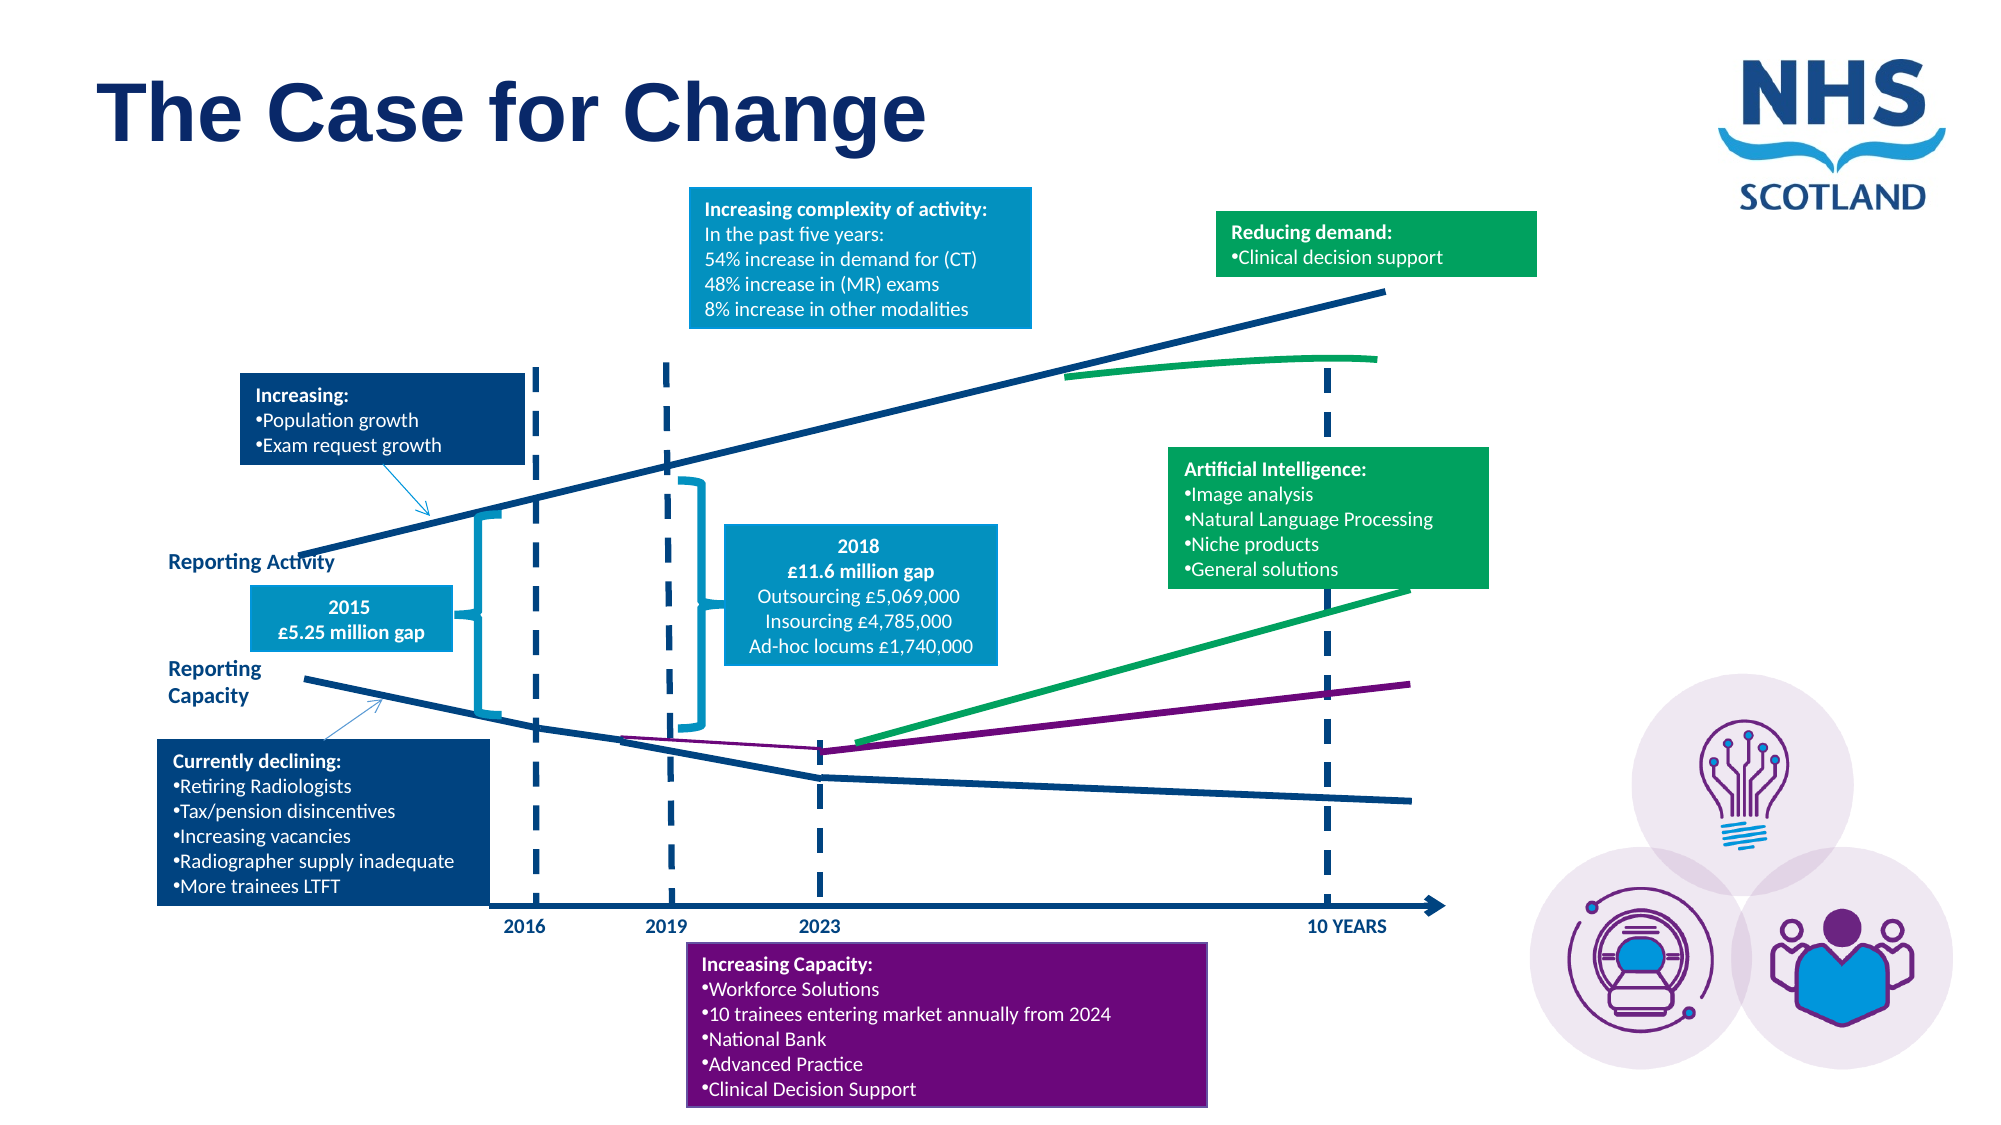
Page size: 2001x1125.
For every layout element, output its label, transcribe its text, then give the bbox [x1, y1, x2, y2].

picture [1438, 604, 2000, 1125]
text_box The Case for Change [81, 51, 968, 166]
picture [1718, 59, 1946, 210]
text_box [153, 187, 1536, 1110]
